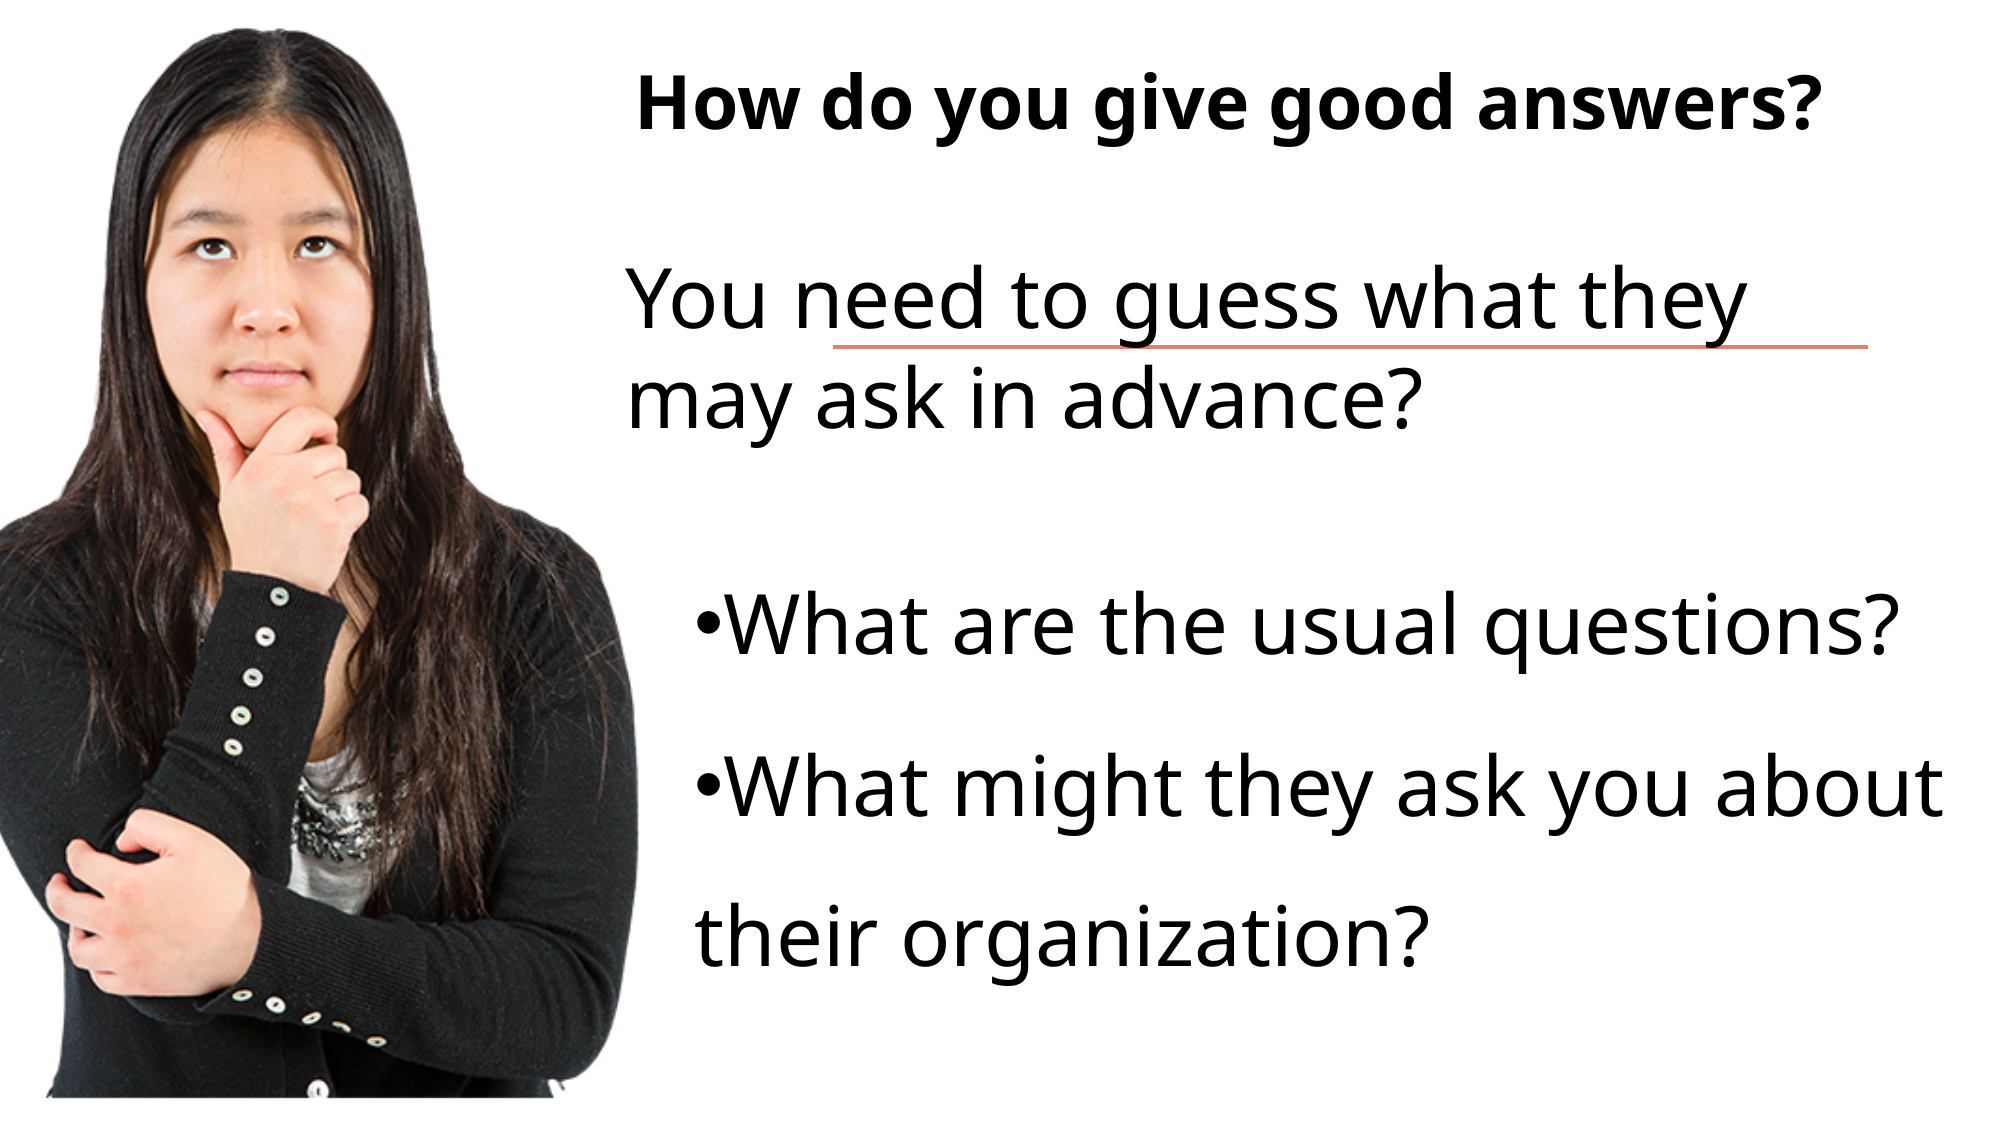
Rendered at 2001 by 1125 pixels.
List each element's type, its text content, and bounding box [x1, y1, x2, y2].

text_box What are the usual questions? What might they ask you about their organization? [679, 513, 2000, 1099]
text_box You need to guess what they may ask in advance? [643, 237, 1932, 453]
picture [0, 0, 643, 1125]
text_box How do you give good answers? [643, 40, 1890, 153]
